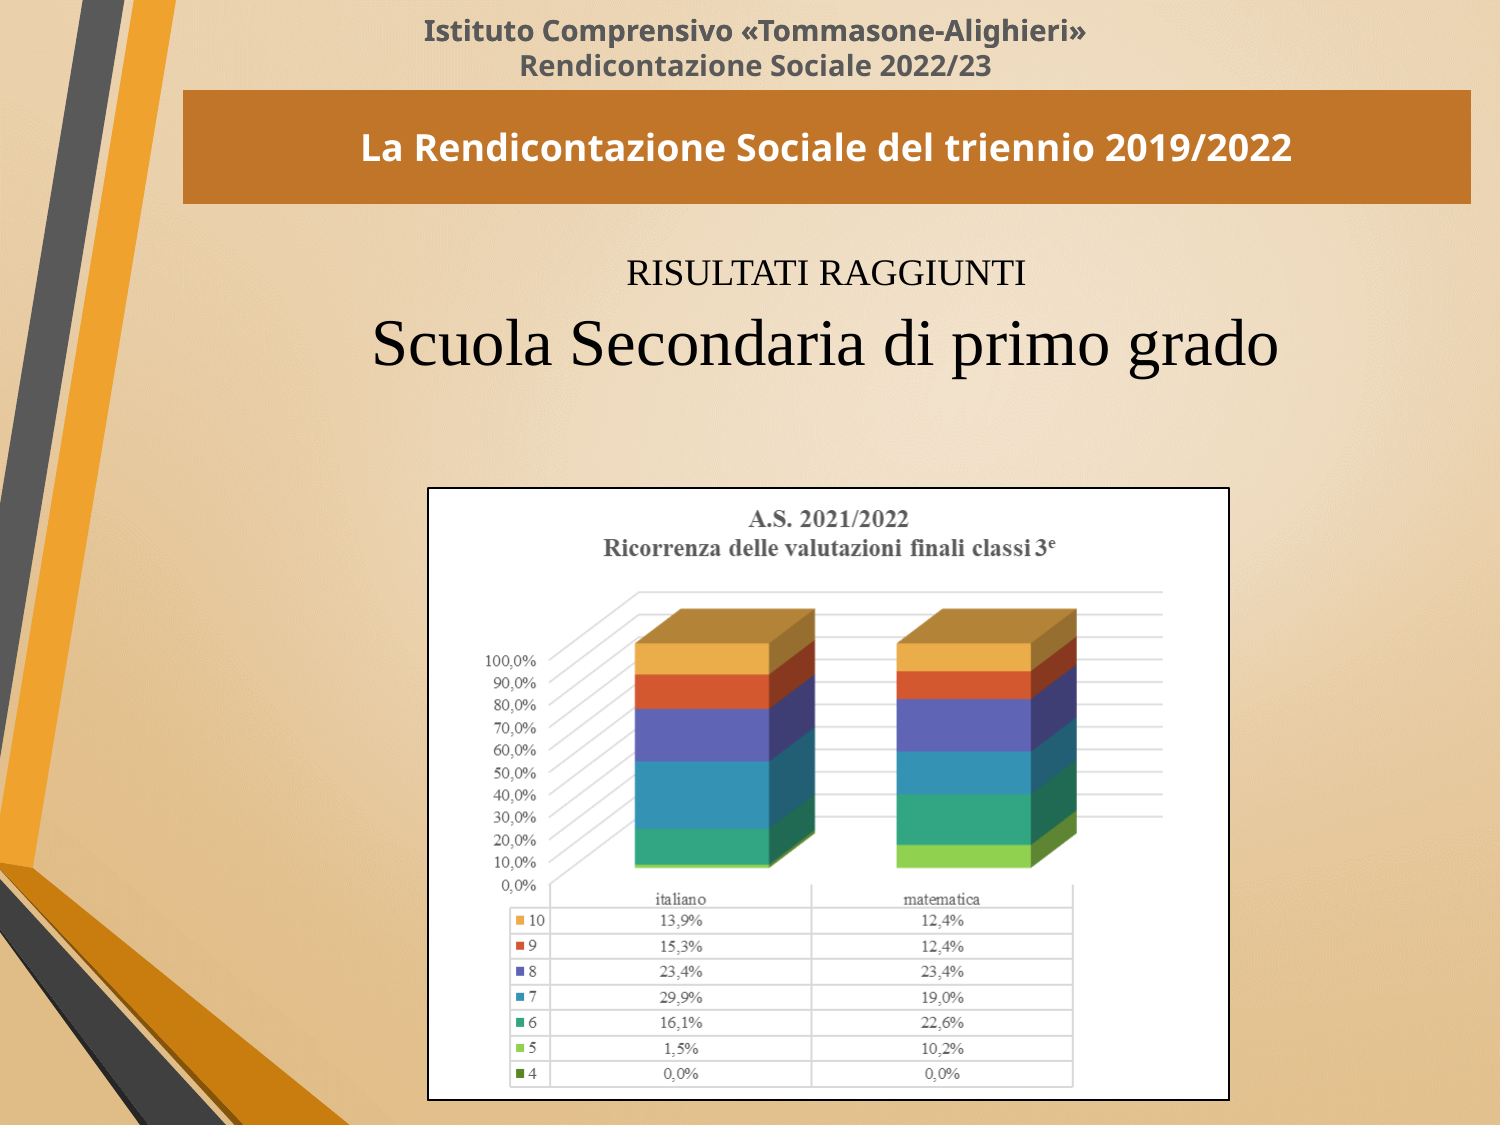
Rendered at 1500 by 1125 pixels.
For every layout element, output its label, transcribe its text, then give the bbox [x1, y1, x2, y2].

table_header La Rendicontazione Sociale del triennio 2019/2022 [183, 90, 1471, 204]
text_box Istituto Comprensivo «Tommasone-Alighieri» Rendicontazione Sociale 2022/23 [171, 5, 1341, 90]
picture [427, 487, 1230, 1101]
text_box RISULTATI RAGGIUNTI Scuola Secondaria di primo grado [224, 240, 1430, 386]
